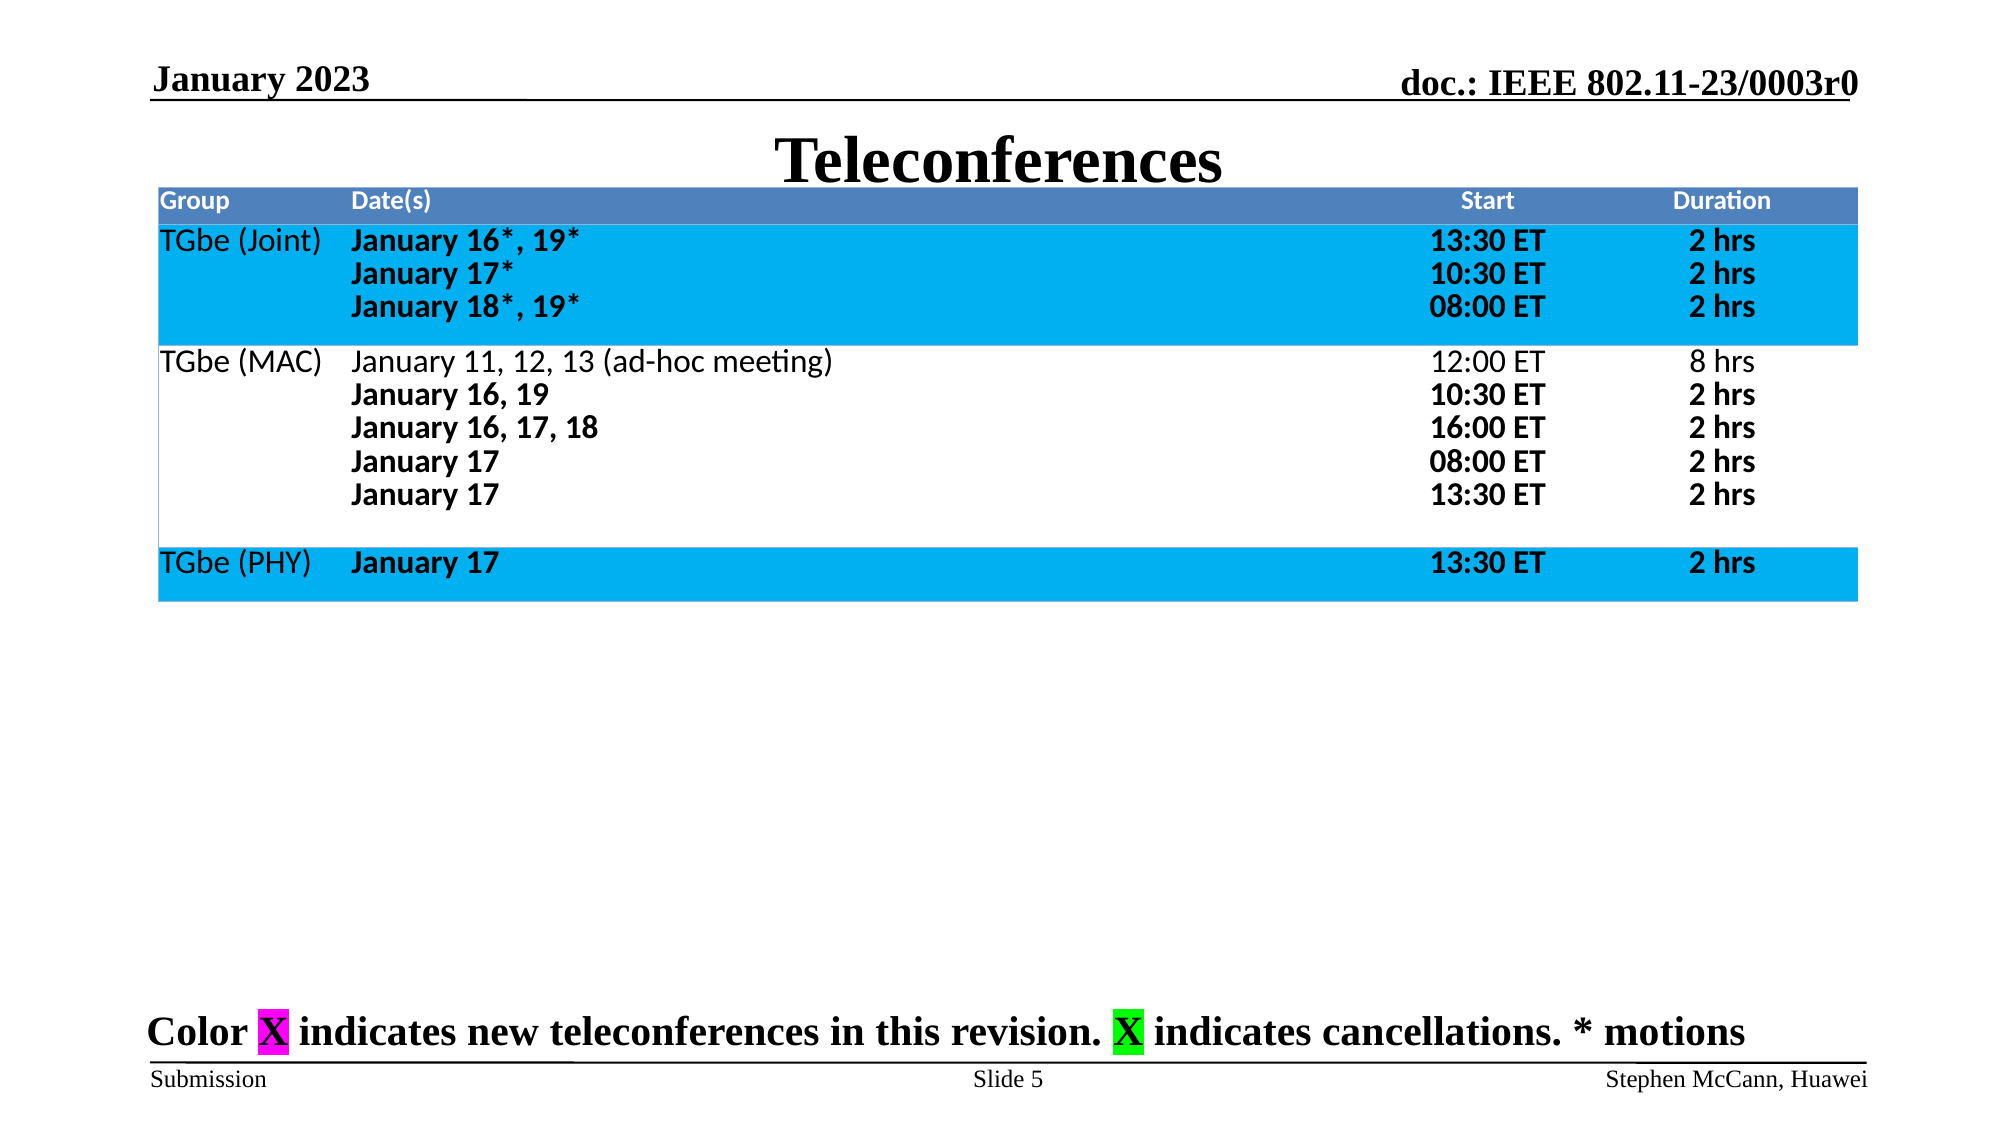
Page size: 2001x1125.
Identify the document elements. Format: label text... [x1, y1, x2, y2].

table_cell 2 hrs 2 hrs 2 hrs [1587, 225, 1858, 345]
table_cell 8 hrs 2 hrs 2 hrs 2 hrs 2 hrs [1587, 346, 1858, 547]
table_cell January 11, 12, 13 (ad-hoc meeting) January 16, 19 January 16, 17, 18 January 17 January 17 [350, 346, 1389, 547]
table_cell TGbe (PHY) [159, 548, 350, 601]
title Teleconferences [149, 112, 1850, 201]
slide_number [152, 54, 563, 100]
table_cell TGbe (Joint) [159, 225, 350, 345]
footer Stephen McCann, Huawei [1171, 1062, 1869, 1093]
table_header Date(s) [350, 188, 1389, 224]
table_cell 13:30 ET 10:30 ET 08:00 ET [1389, 225, 1587, 345]
table_header Start [1389, 188, 1587, 224]
table_cell 13:30 ET [1389, 548, 1587, 601]
table_header Group [159, 188, 350, 224]
slide_number Slide 5 [950, 1062, 1067, 1123]
table_cell January 17 [350, 548, 1389, 601]
text_box Color X indicates new teleconferences in this revision. X indicates cancellations. * motions [131, 996, 1900, 1062]
table_cell January 16*, 19* January 17* January 18*, 19* [350, 225, 1389, 345]
table_cell 12:00 ET 10:30 ET 16:00 ET 08:00 ET 13:30 ET [1389, 346, 1587, 547]
table_cell TGbe (MAC) [159, 346, 350, 547]
table_header Duration [1587, 188, 1858, 224]
table_cell 2 hrs [1587, 548, 1858, 601]
